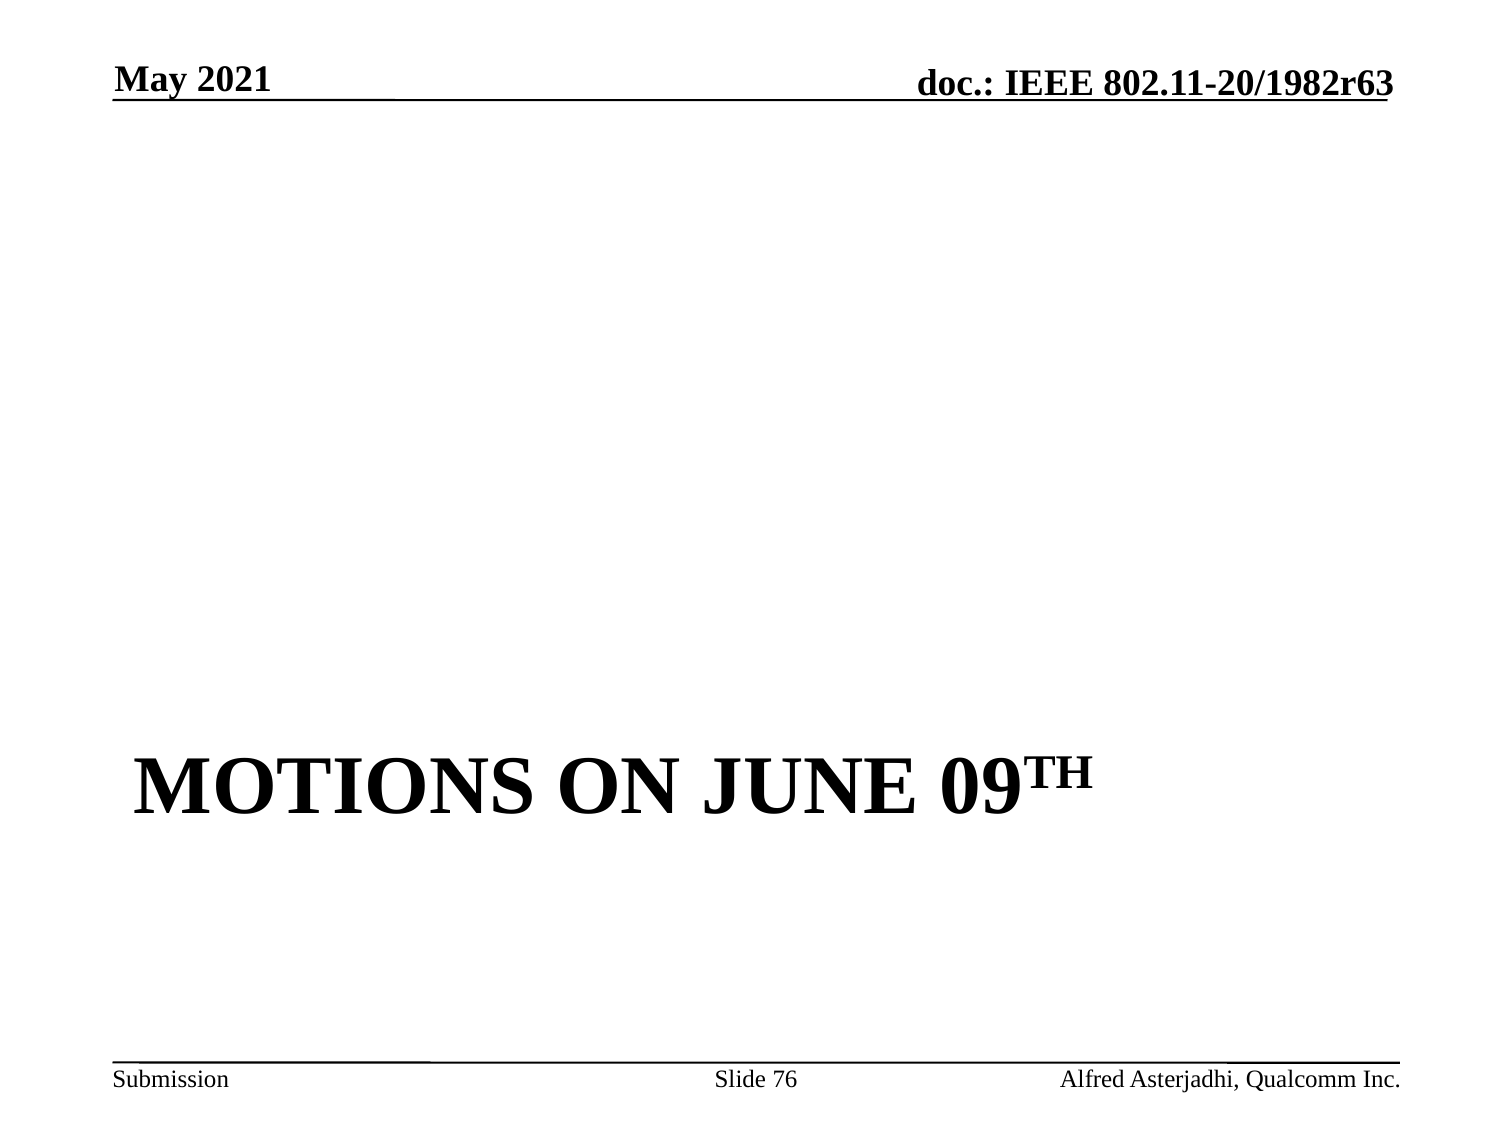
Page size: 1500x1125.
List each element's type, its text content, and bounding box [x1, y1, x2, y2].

title Motions on June 09th [118, 722, 1394, 947]
slide_number Slide 76 [712, 1061, 800, 1123]
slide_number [114, 54, 423, 100]
footer Alfred Asterjadhi, Qualcomm Inc. [878, 1061, 1402, 1093]
